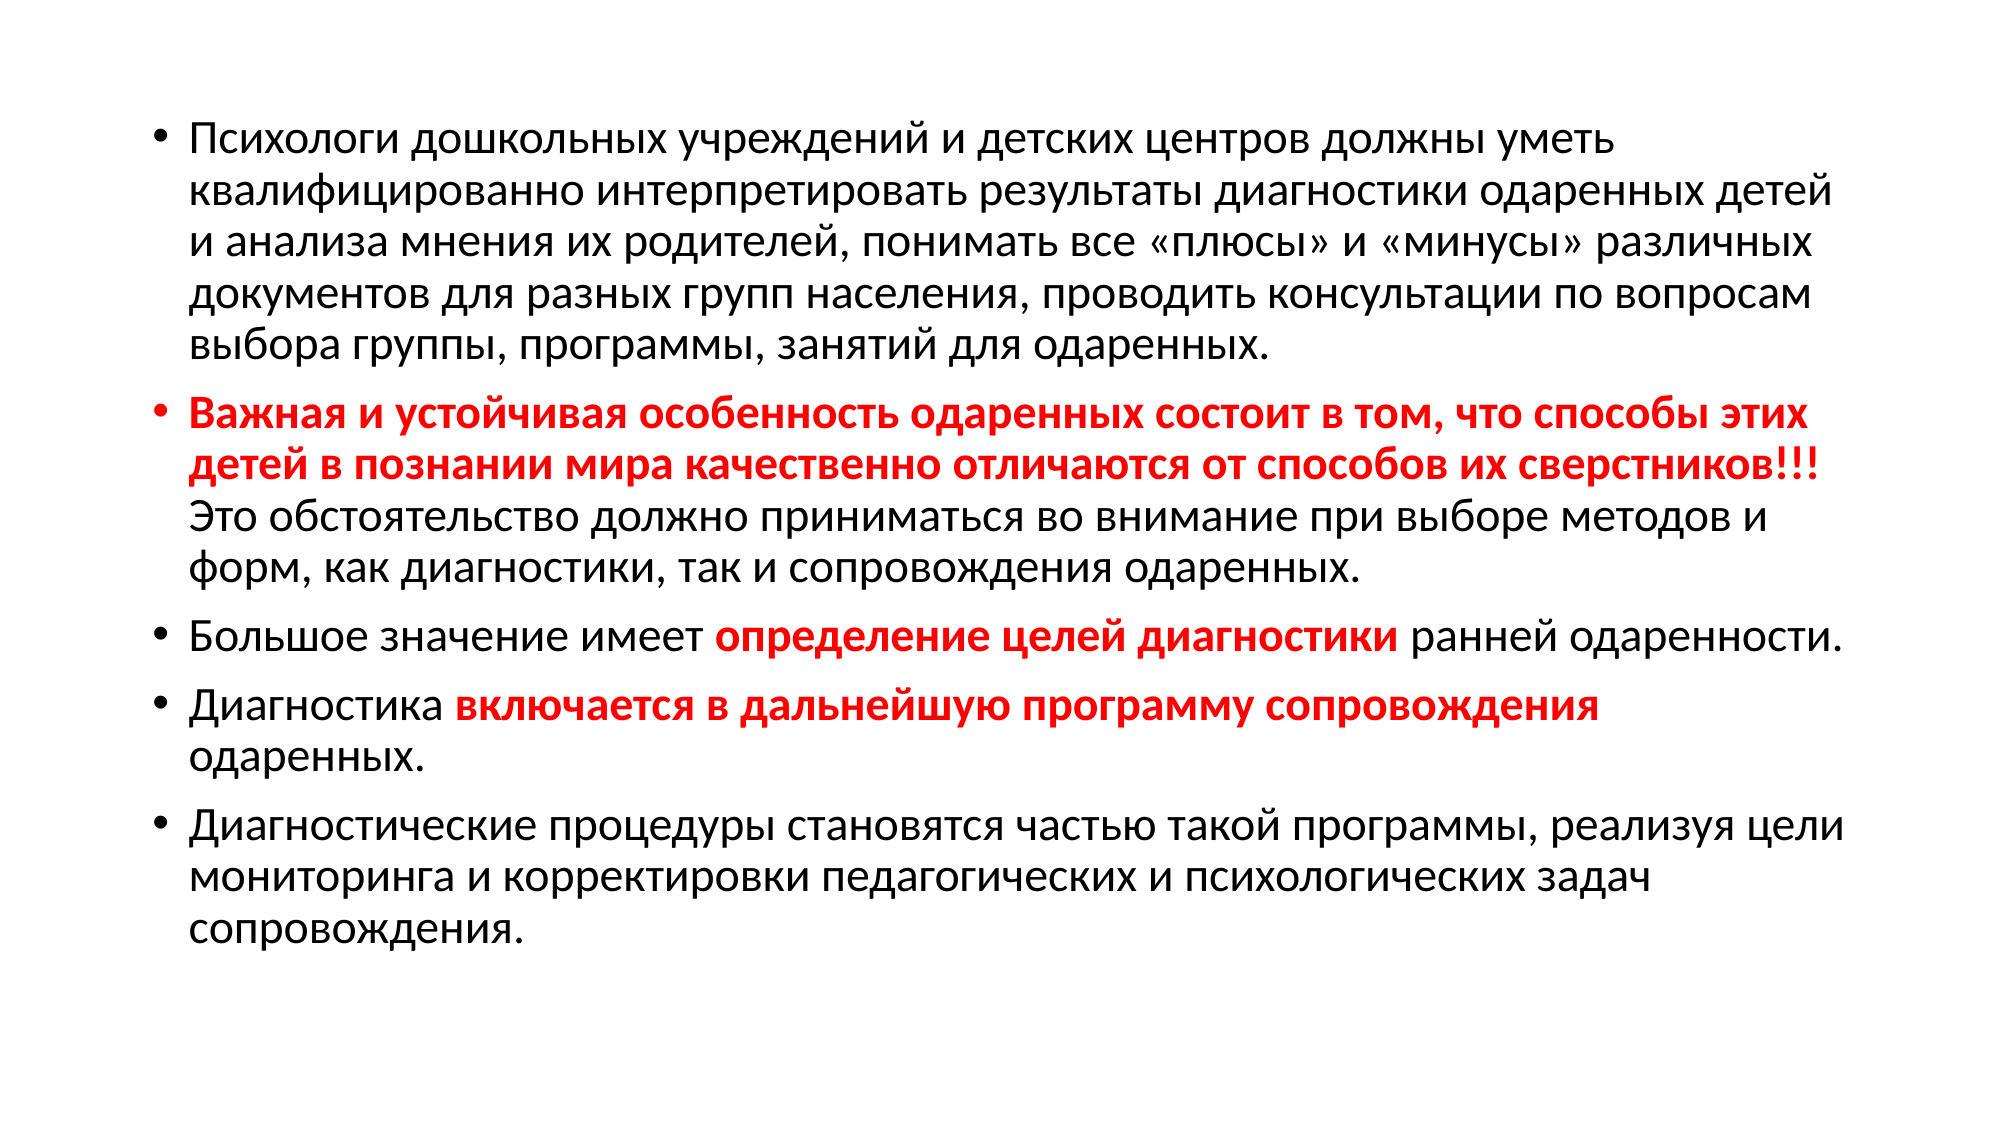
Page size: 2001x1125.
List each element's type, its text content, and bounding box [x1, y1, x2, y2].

list Психологи дошкольных учреждений и детских центров должны уметь квалифицированно интерпретировать результаты диагностики одаренных детей и анализа мнения их родителей, понимать все «плюсы» и «минусы» различных документов для разных групп населения, проводить консультации по вопросам выбора группы, программы, занятий для одаренных. Важная и устойчивая особенность одаренных состоит в том, что способы этих детей в познании мира качественно отличаются от способов их сверстников!!! Это обстоятельство должно приниматься во внимание при выборе методов и форм, как диагностики, так и сопровождения одаренных. Большое значение имеет определение целей диагностики ранней одаренности. Диагностика включается в дальнейшую программу сопровождения одаренных. Диагностические процедуры становятся частью такой программы, реализуя цели мониторинга и корректировки педагогических и психологических задач сопровождения. [137, 105, 1863, 1014]
